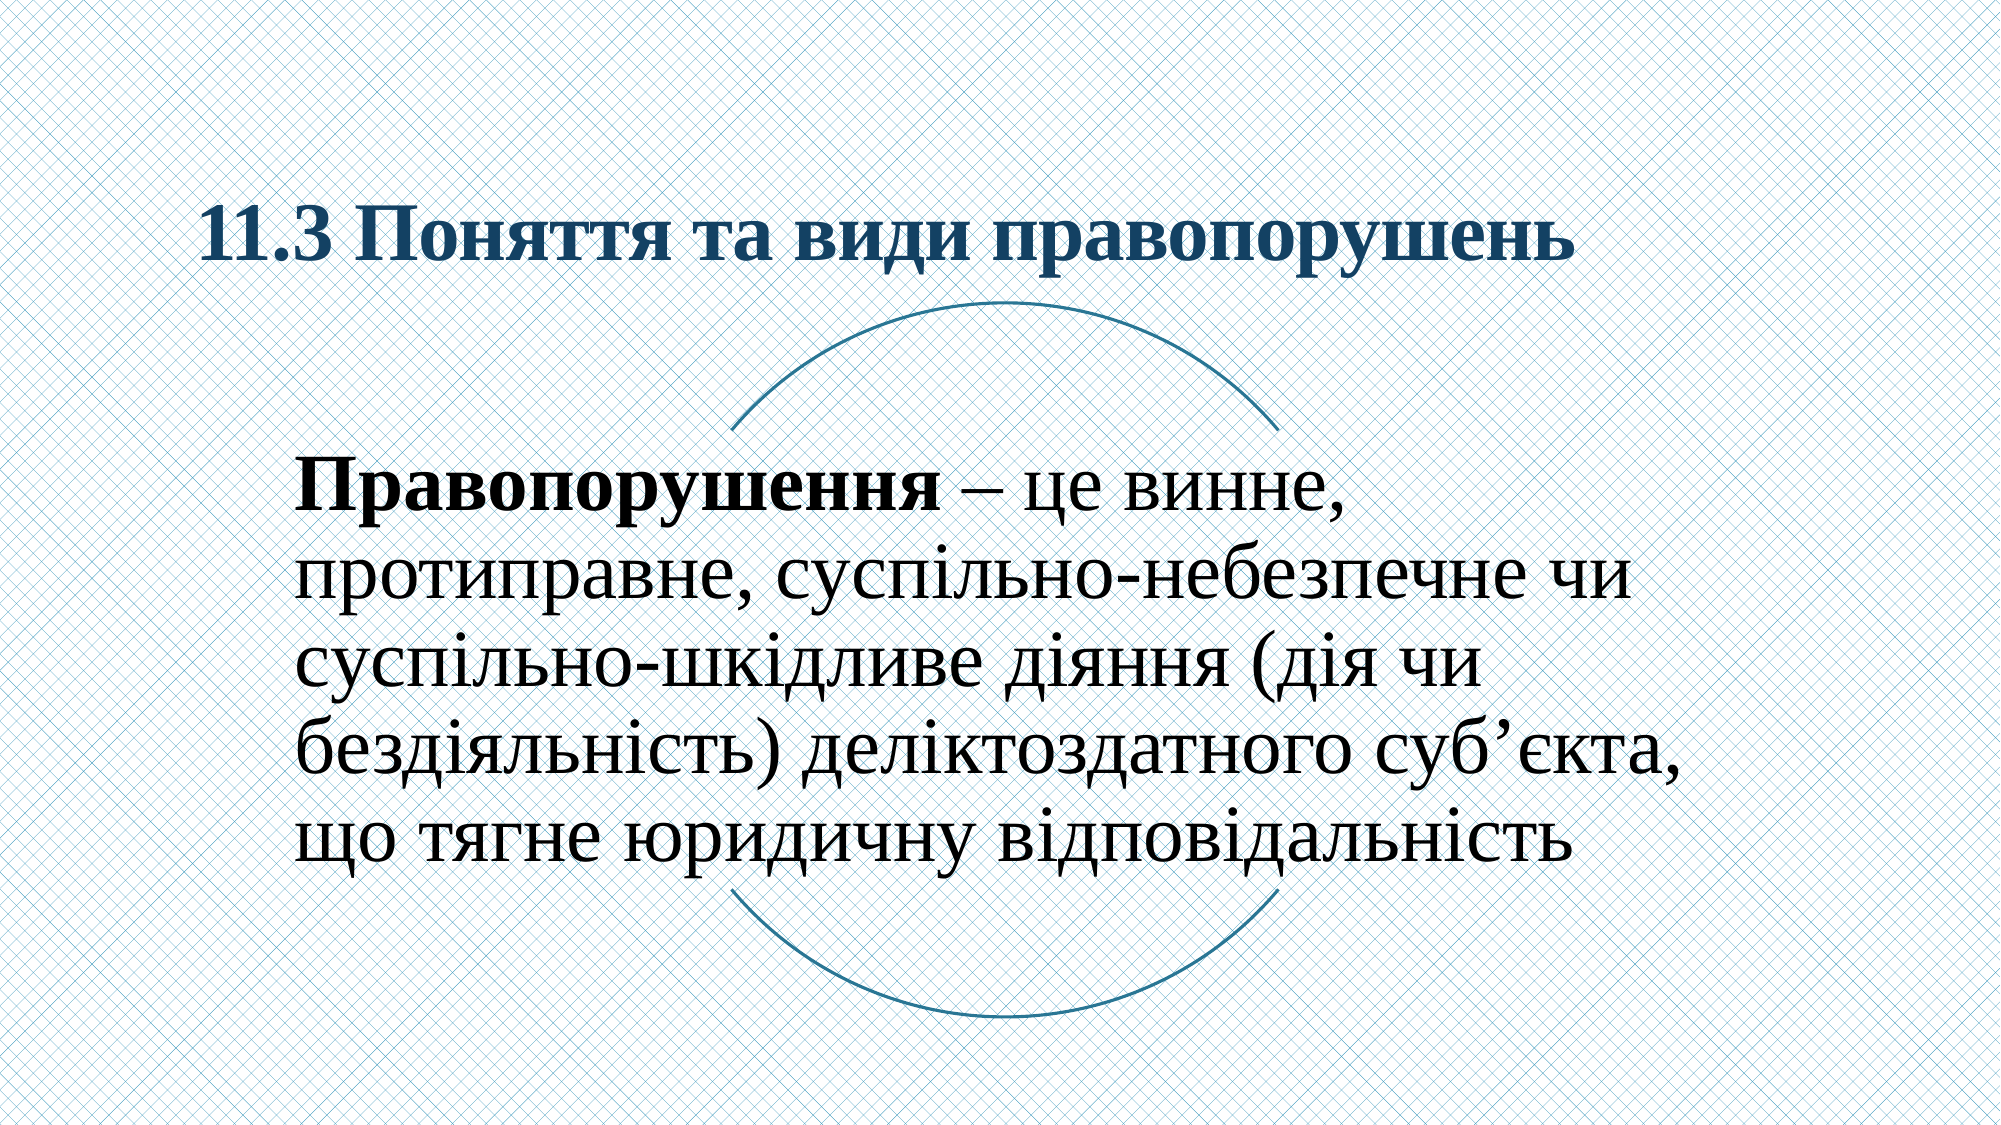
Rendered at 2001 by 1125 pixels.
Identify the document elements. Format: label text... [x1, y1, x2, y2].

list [179, 302, 1831, 1018]
title 11.3 Поняття та види правопорушень [180, 47, 1830, 285]
